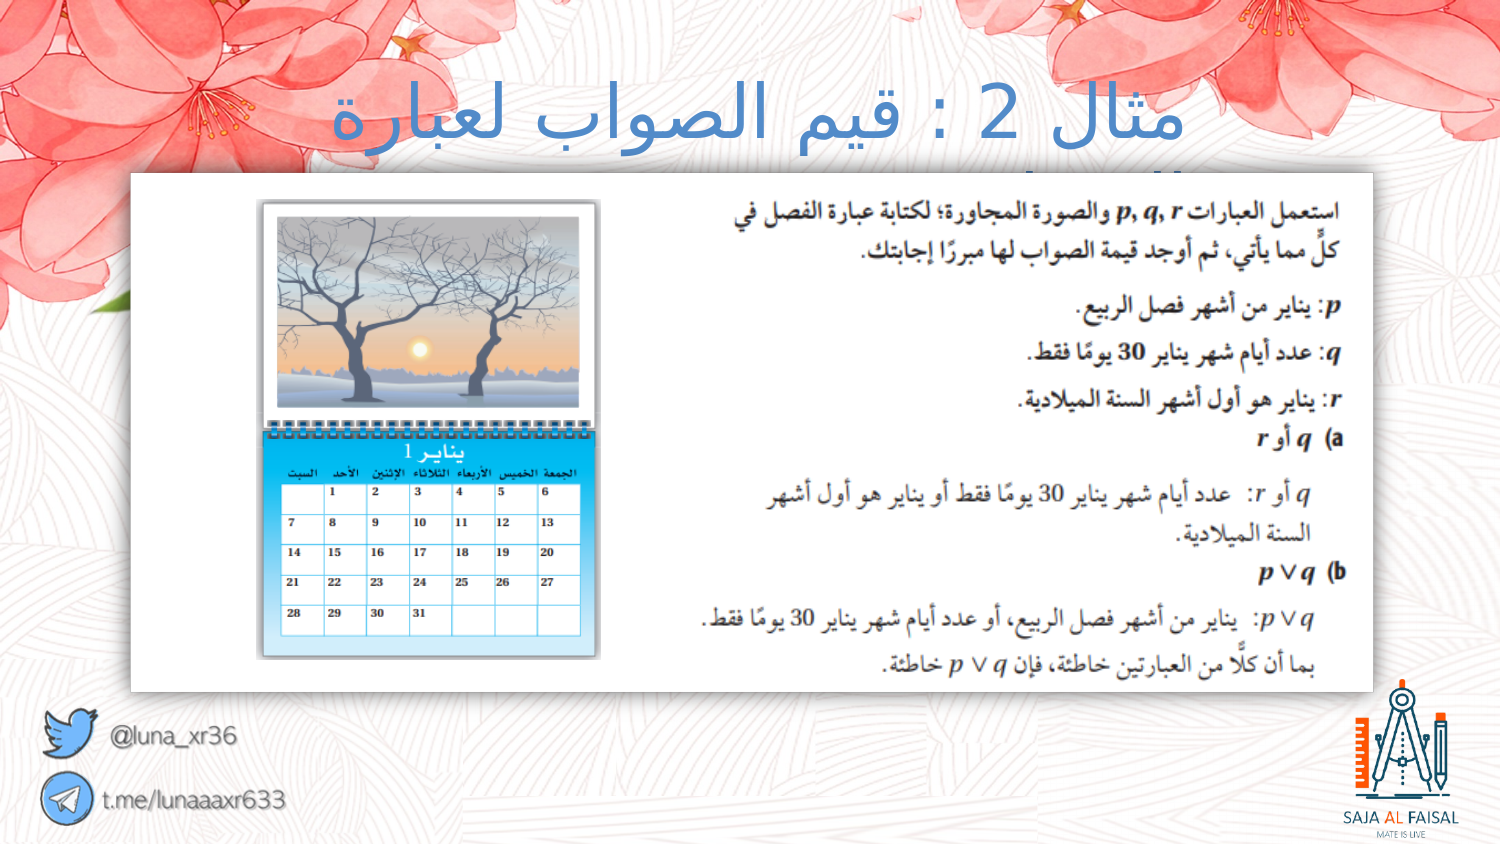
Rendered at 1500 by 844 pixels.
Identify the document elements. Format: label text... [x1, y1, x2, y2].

text_box مثال 2 : قيم الصواب لعبارة الفصل [112, 56, 1204, 136]
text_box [139, 176, 1365, 669]
picture [0, 0, 1500, 844]
